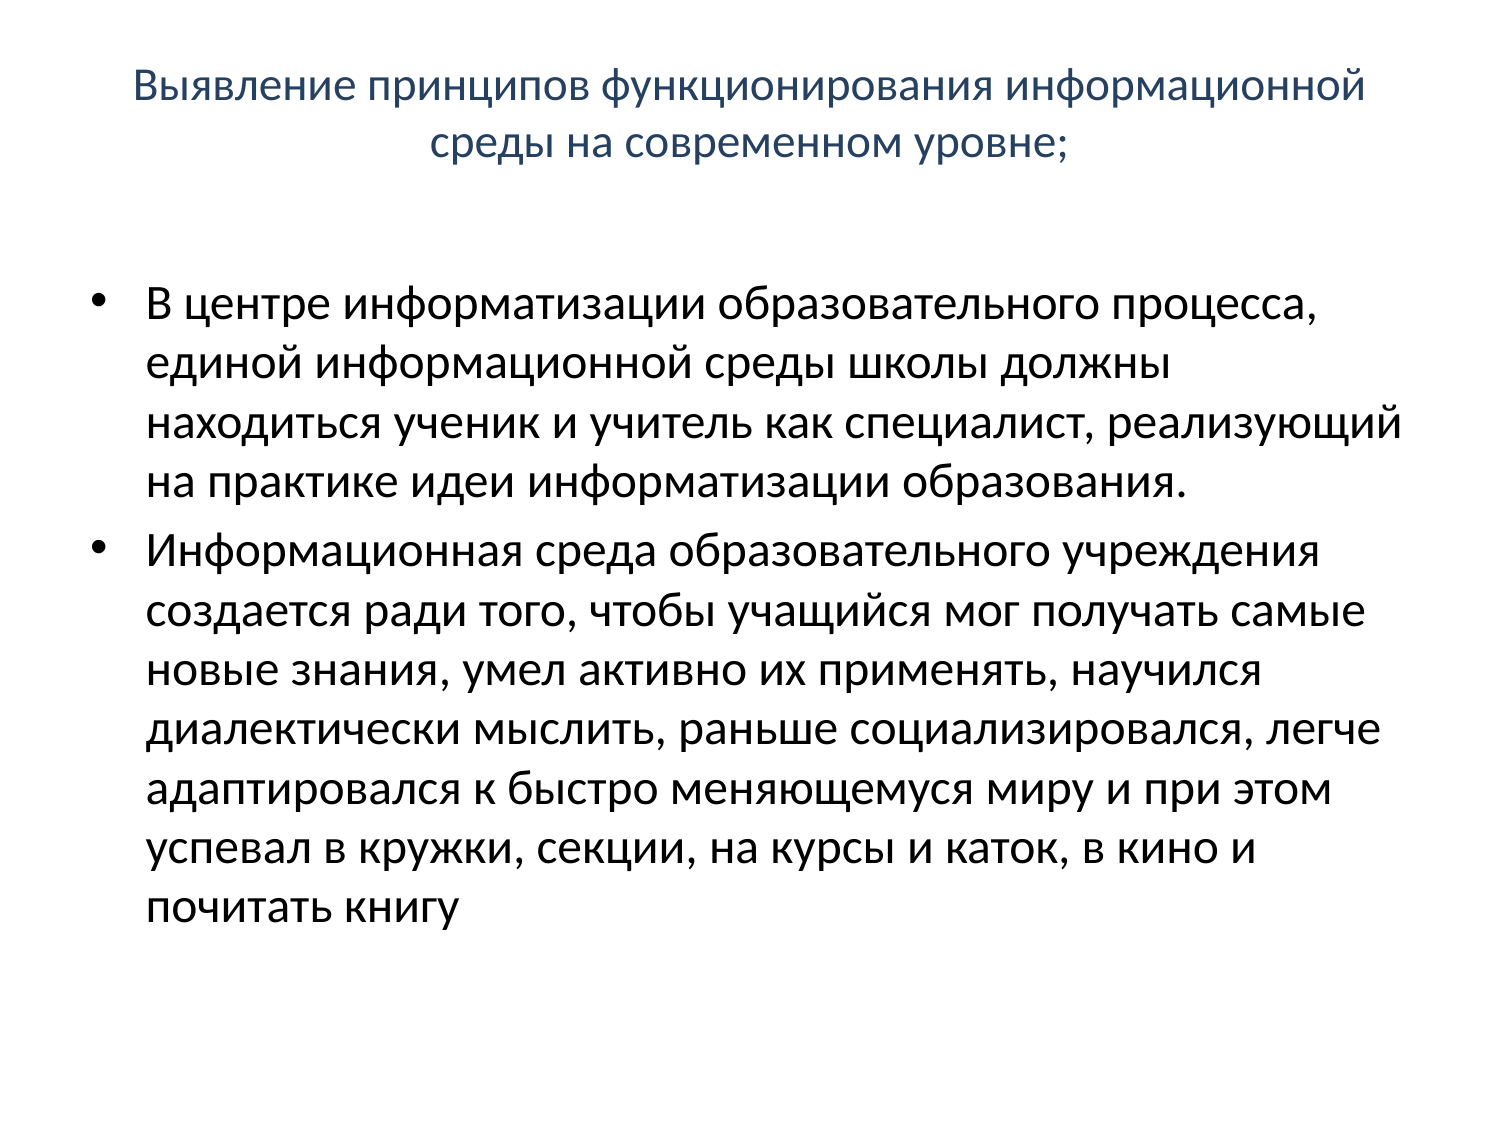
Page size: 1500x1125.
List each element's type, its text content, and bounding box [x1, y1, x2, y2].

title Выявление принципов функционирования информационной среды на современном уровне; [75, 45, 1425, 233]
list В центре информатизации образовательного процесса, единой информационной среды школы должны находиться ученик и учитель как специалист, реализующий на практике идеи информатизации образования. Информационная среда образовательного учреждения создается ради того, чтобы учащийся мог получать самые новые знания, умел активно их применять, научился диалектически мыслить, раньше социализировался, легче адаптировался к быстро меняющемуся миру и при этом успевал в кружки, секции, на курсы и каток, в кино и почитать книгу [75, 262, 1425, 1005]
